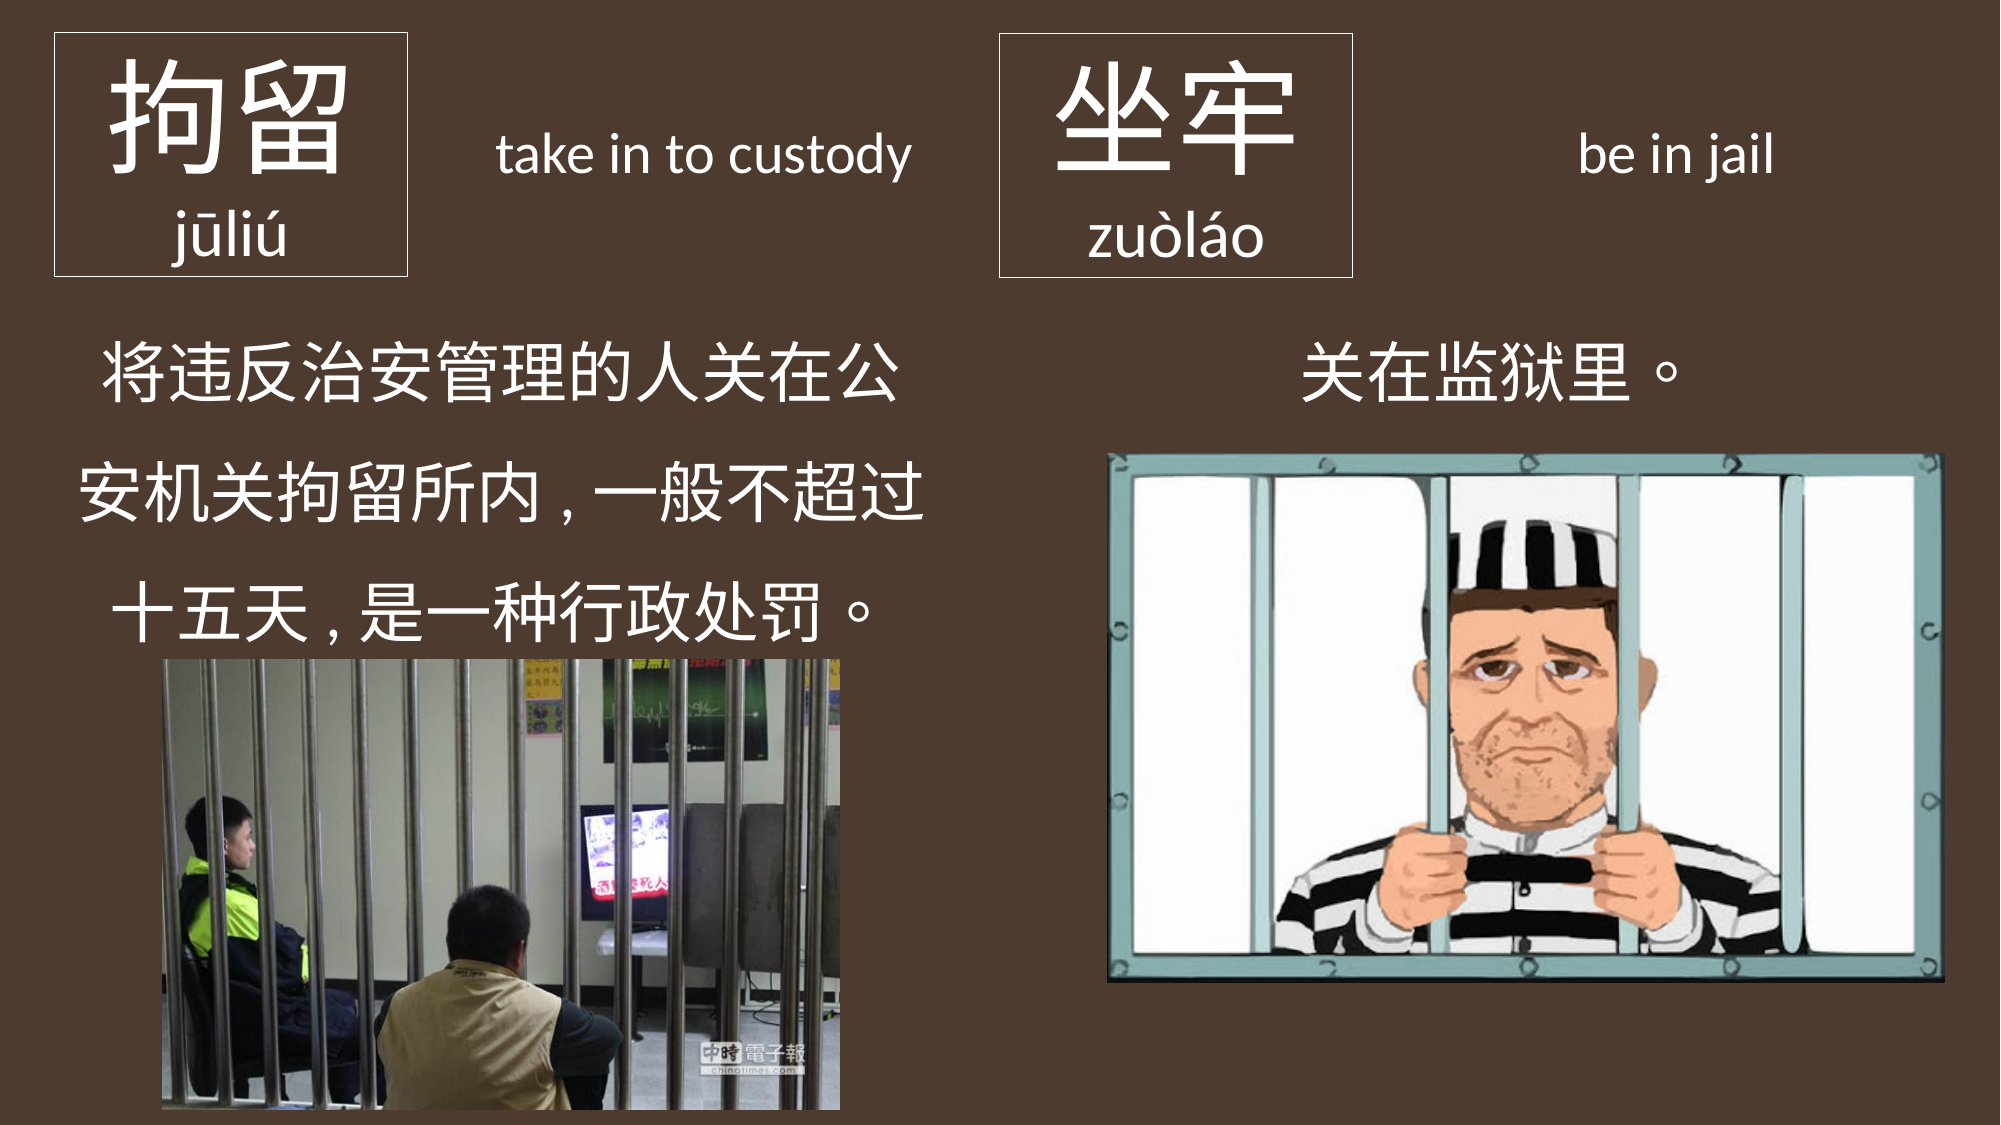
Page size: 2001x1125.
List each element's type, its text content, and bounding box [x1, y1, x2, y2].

text_box 拘留 jūliú [54, 32, 408, 277]
text_box take in to custody [407, 108, 1000, 193]
picture [162, 659, 840, 1110]
text_box 将违反治安管理的人关在公安机关拘留所内,一般不超过十五天,是一种行政处罚。 [54, 283, 948, 659]
text_box be in jail [1352, 108, 2000, 193]
text_box 坐牢 zuòláo [999, 33, 1353, 278]
text_box 关在监狱里。 [999, 283, 2000, 419]
picture [1107, 453, 1946, 983]
